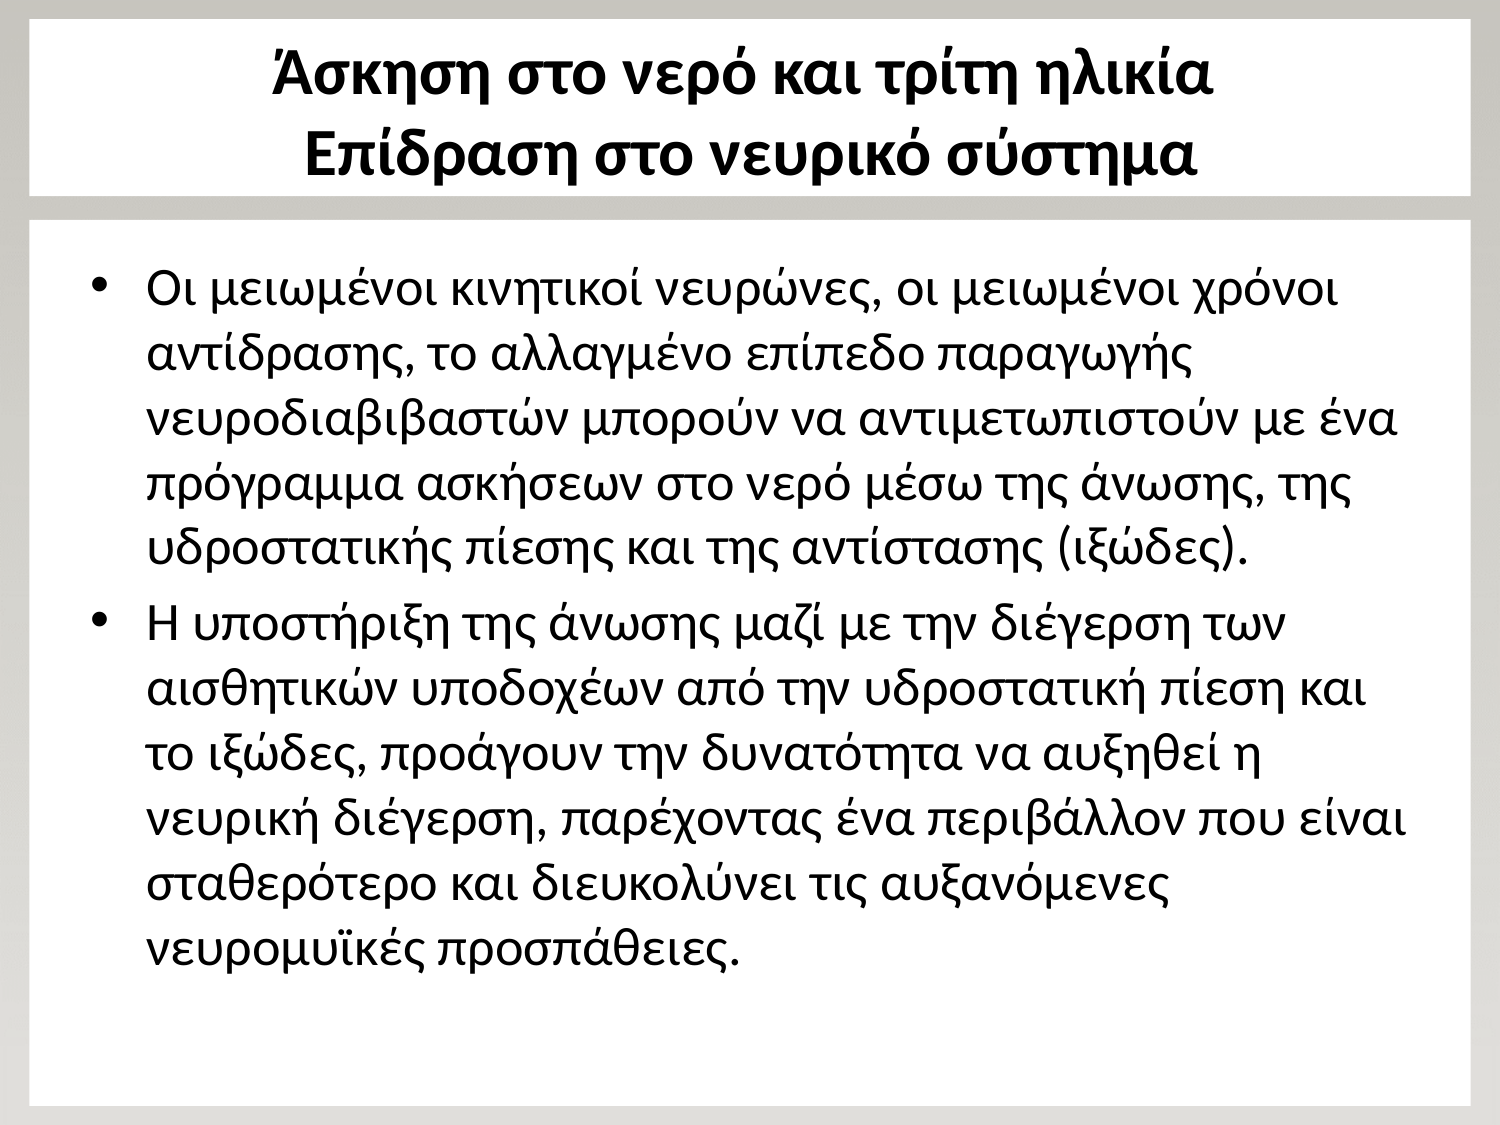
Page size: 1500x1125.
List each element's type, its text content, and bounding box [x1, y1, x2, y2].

list Οι μειωμένοι κινητικοί νευρώνες, οι μειωμένοι χρόνοι αντίδρασης, το αλλαγμένο επίπεδο παραγωγής νευροδιαβιβαστών μπορούν να αντιμετωπιστούν με ένα πρόγραμμα ασκήσεων στο νερό μέσω της άνωσης, της υδροστατικής πίεσης και της αντίστασης (ιξώδες). Η υποστήριξη της άνωσης μαζί με την διέγερση των αισθητικών υποδοχέων από την υδροστατική πίεση και το ιξώδες, προάγουν την δυνατότητα να αυξηθεί η νευρική διέγερση, παρέχοντας ένα περιβάλλον που είναι σταθερότερο και διευκολύνει τις αυξανόμενες νευρομυϊκές προσπάθειες. [75, 243, 1425, 1024]
title Άσκηση στο νερό και τρίτη ηλικία Επίδραση στο νευρικό σύστημα [76, 19, 1427, 197]
